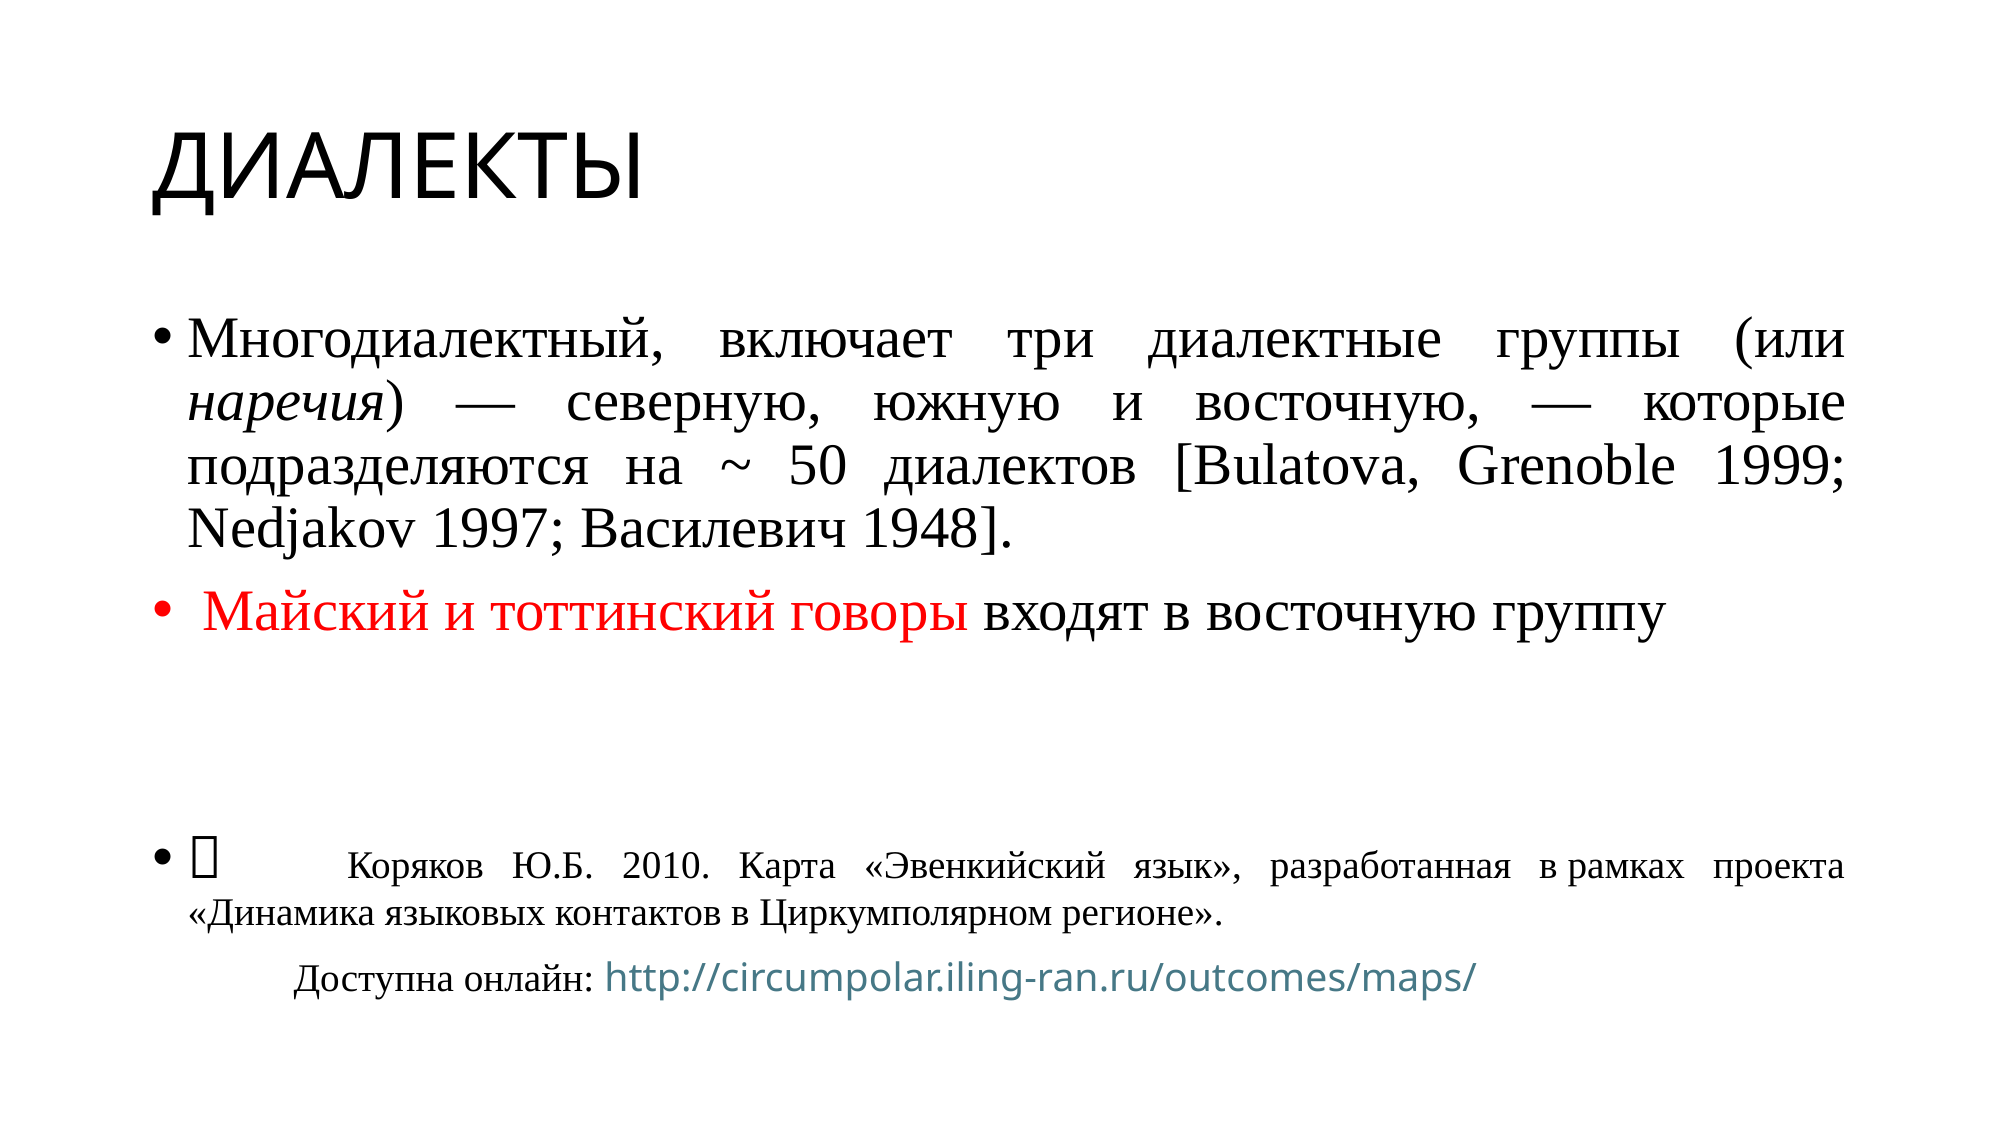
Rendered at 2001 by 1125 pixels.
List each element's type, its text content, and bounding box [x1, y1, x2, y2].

list Многодиалектный, включает три диалектные группы (или наречия) — северную, южную и восточную, — которые подразделяются на ~ 50 диалектов [Bulatova, Grenoble 1999; Nedjakov 1997; Василевич 1948]. Майский и тоттинский говоры входят в восточную группу  Коряков Ю.Б. 2010. Карта «Эвенкийский язык», разработанная в рамках проекта «Динамика языковых контактов в Циркумполярном регионе». Доступна онлайн: http://circumpolar.iling-ran.ru/outcomes/maps/ [137, 299, 1863, 1014]
title ДИАЛЕКТЫ [137, 59, 1863, 278]
